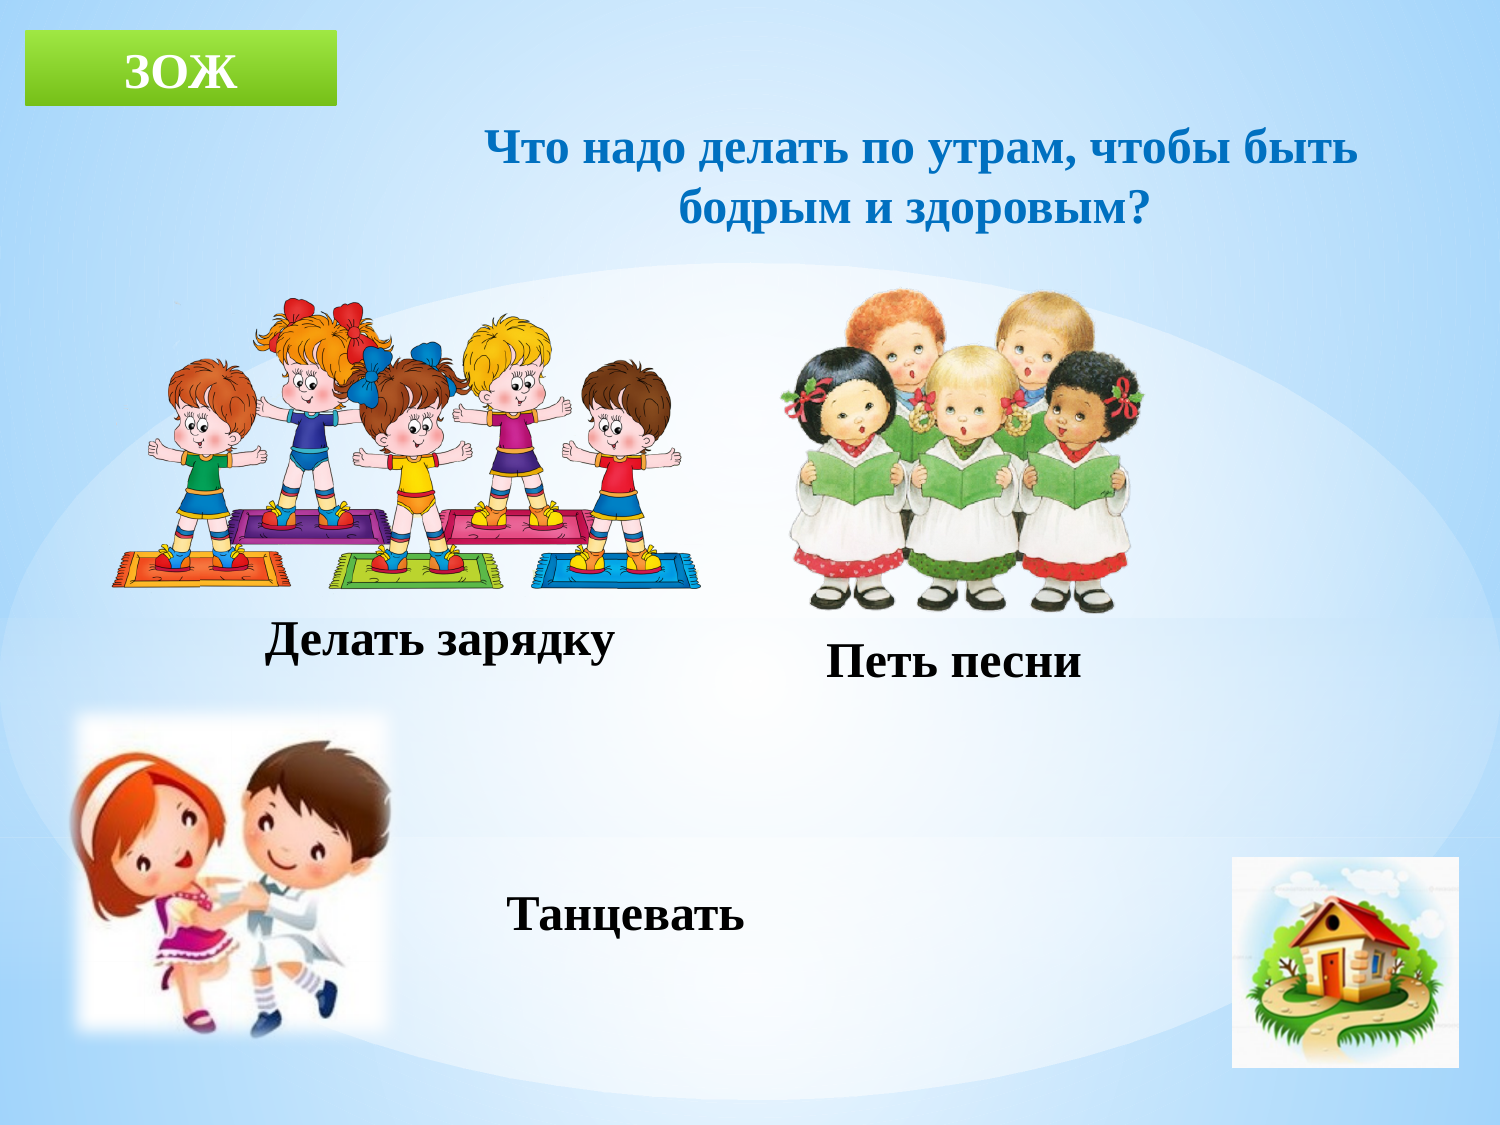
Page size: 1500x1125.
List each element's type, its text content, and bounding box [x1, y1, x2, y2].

text_box Что надо делать по утрам, чтобы быть бодрым и здоровым? [383, 105, 1459, 276]
picture [98, 294, 703, 622]
text_box Петь песни [760, 628, 1161, 695]
text_box ЗОЖ [25, 30, 337, 106]
picture [1232, 857, 1459, 1068]
picture [759, 277, 1161, 622]
text_box Танцевать [491, 872, 773, 948]
picture [57, 695, 406, 1051]
text_box Делать зарядку [135, 597, 745, 673]
